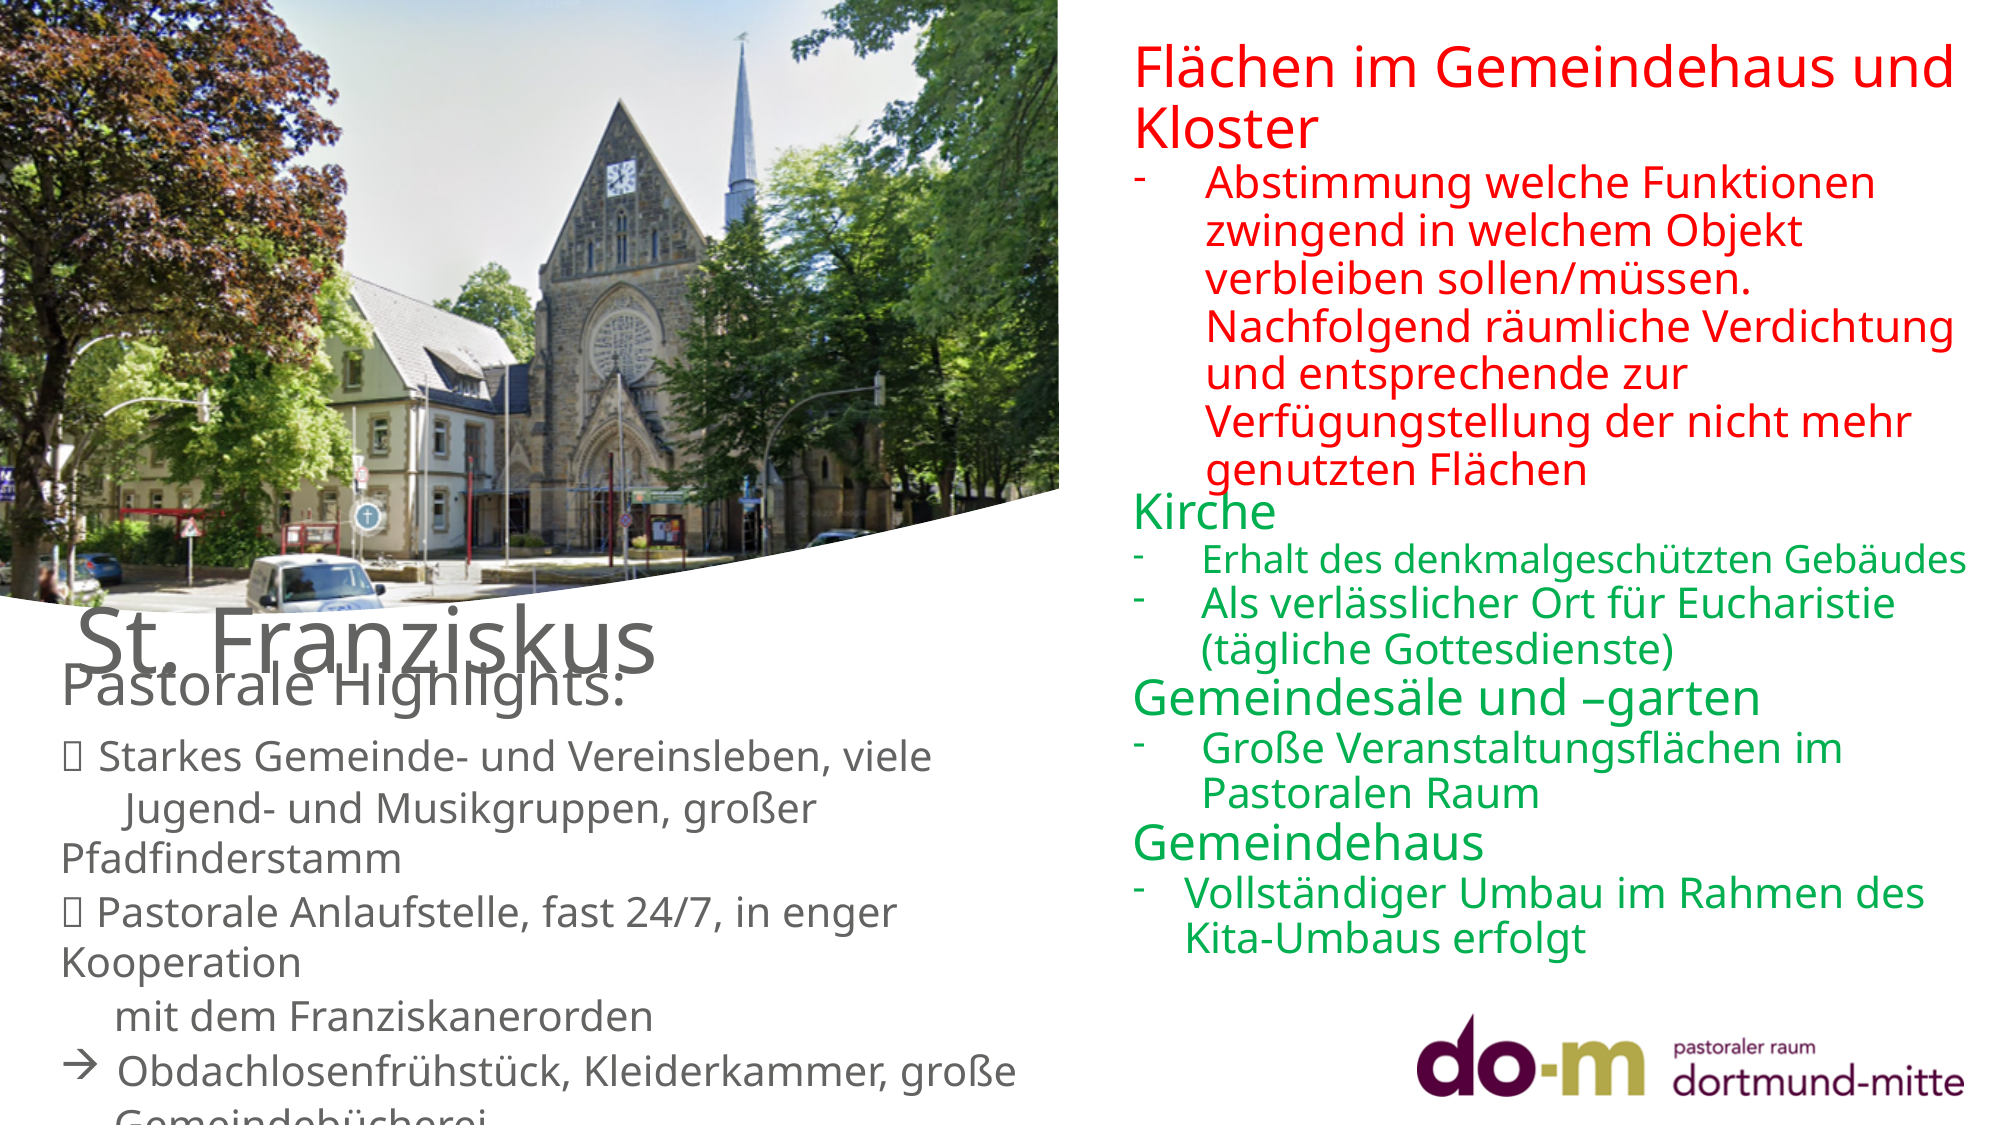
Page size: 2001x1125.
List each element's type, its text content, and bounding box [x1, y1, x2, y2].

list Kirche Erhalt des denkmalgeschützten Gebäudes Als verlässlicher Ort für Eucharistie (tägliche Gottesdienste) Gemeindesäle und –garten Große Veranstaltungsflächen im Pastoralen Raum Gemeindehaus Vollständiger Umbau im Rahmen des Kita-Umbaus erfolgt [1117, 478, 2000, 976]
list Flächen im Gemeindehaus und Kloster Abstimmung welche Funktionen zwingend in welchem Objekt verbleiben sollen/müssen. Nachfolgend räumliche Verdichtung und entsprechende zur Verfügungstellung der nicht mehr genutzten Flächen [1118, 31, 2000, 504]
list St. Franziskus [60, 577, 1117, 755]
picture [0, 0, 1060, 615]
list Pastorale Highlights:  Starkes Gemeinde- und Vereinsleben, viele Jugend- und Musikgruppen, großer Pfadfinderstamm  Pastorale Anlaufstelle, fast 24/7, in enger Kooperation mit dem Franziskanerorden Obdachlosenfrühstück, Kleiderkammer, große Gemeindebücherei [45, 785, 1133, 1075]
picture [1417, 1013, 1964, 1097]
